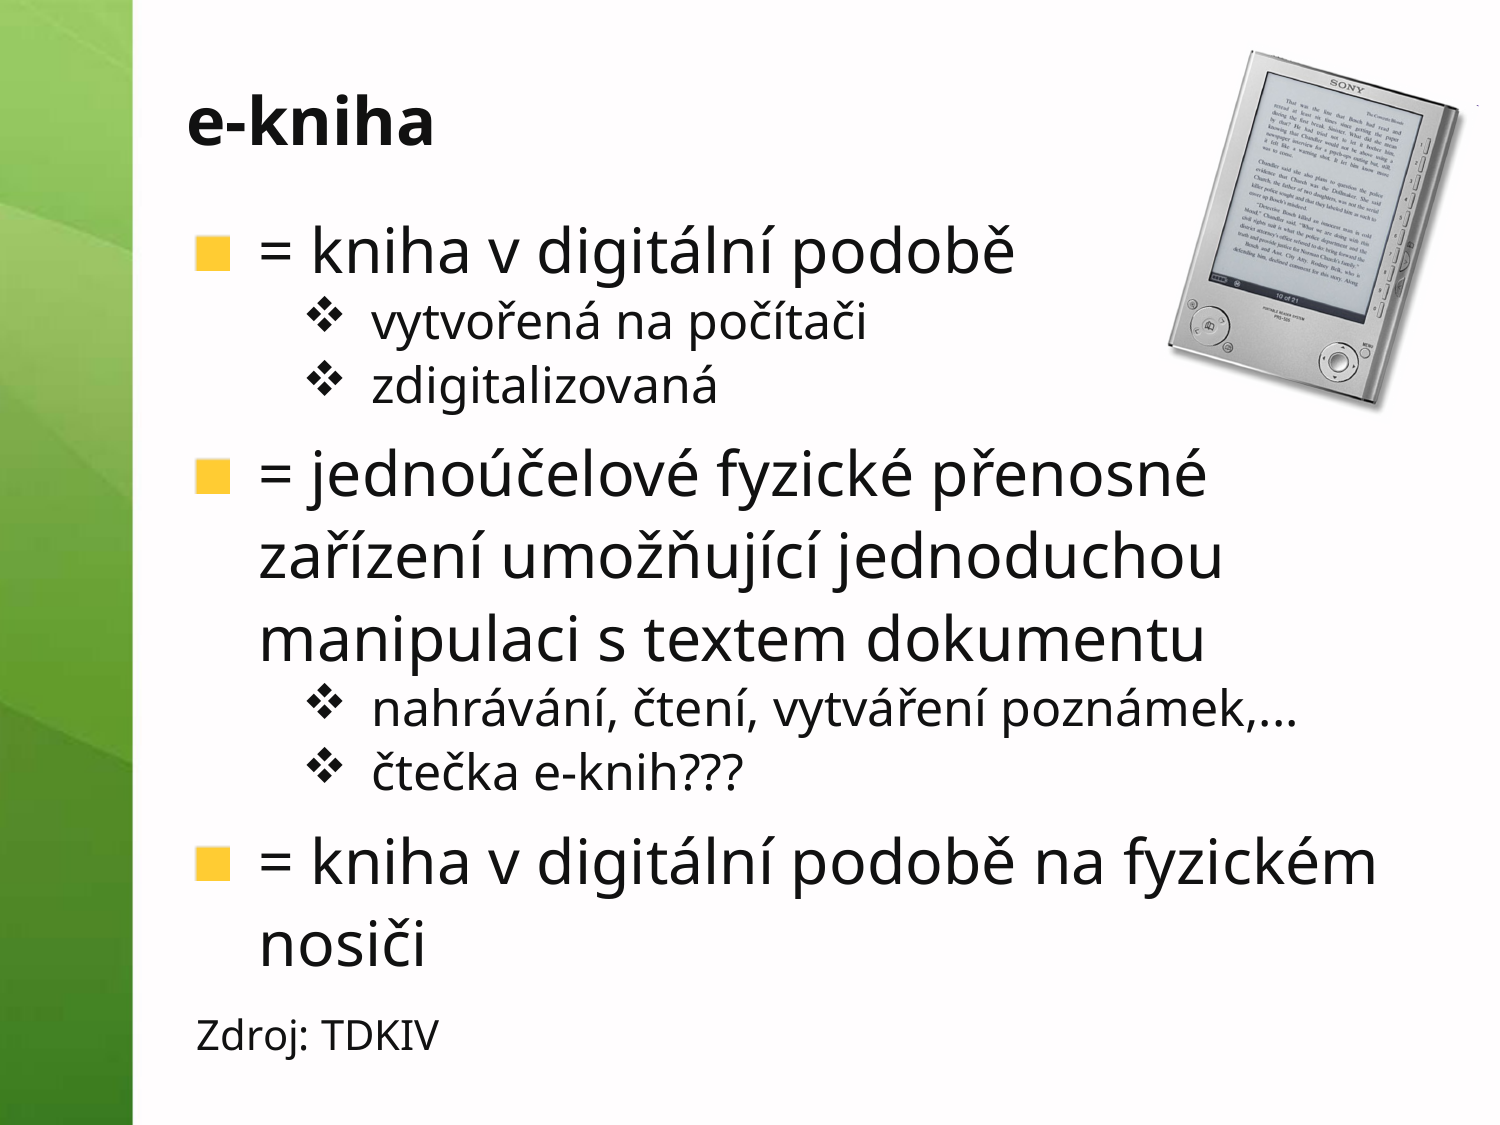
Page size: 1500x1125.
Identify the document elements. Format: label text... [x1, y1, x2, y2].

picture [0, 0, 1500, 1125]
title e-kniha [171, 77, 1193, 161]
list = kniha v digitální podobě vytvořená na počítači zdigitalizovaná = jednoúčelové fyzické přenosné zařízení umožňující jednoduchou manipulaci s textem dokumentu nahrávání, čtení, vytváření poznámek,... čtečka e-knih??? = kniha v digitální podobě na fyzickém nosiči Zdroj: TDKIV [171, 196, 1447, 1125]
picture [186, 837, 230, 881]
picture [186, 449, 230, 494]
picture [186, 226, 230, 271]
